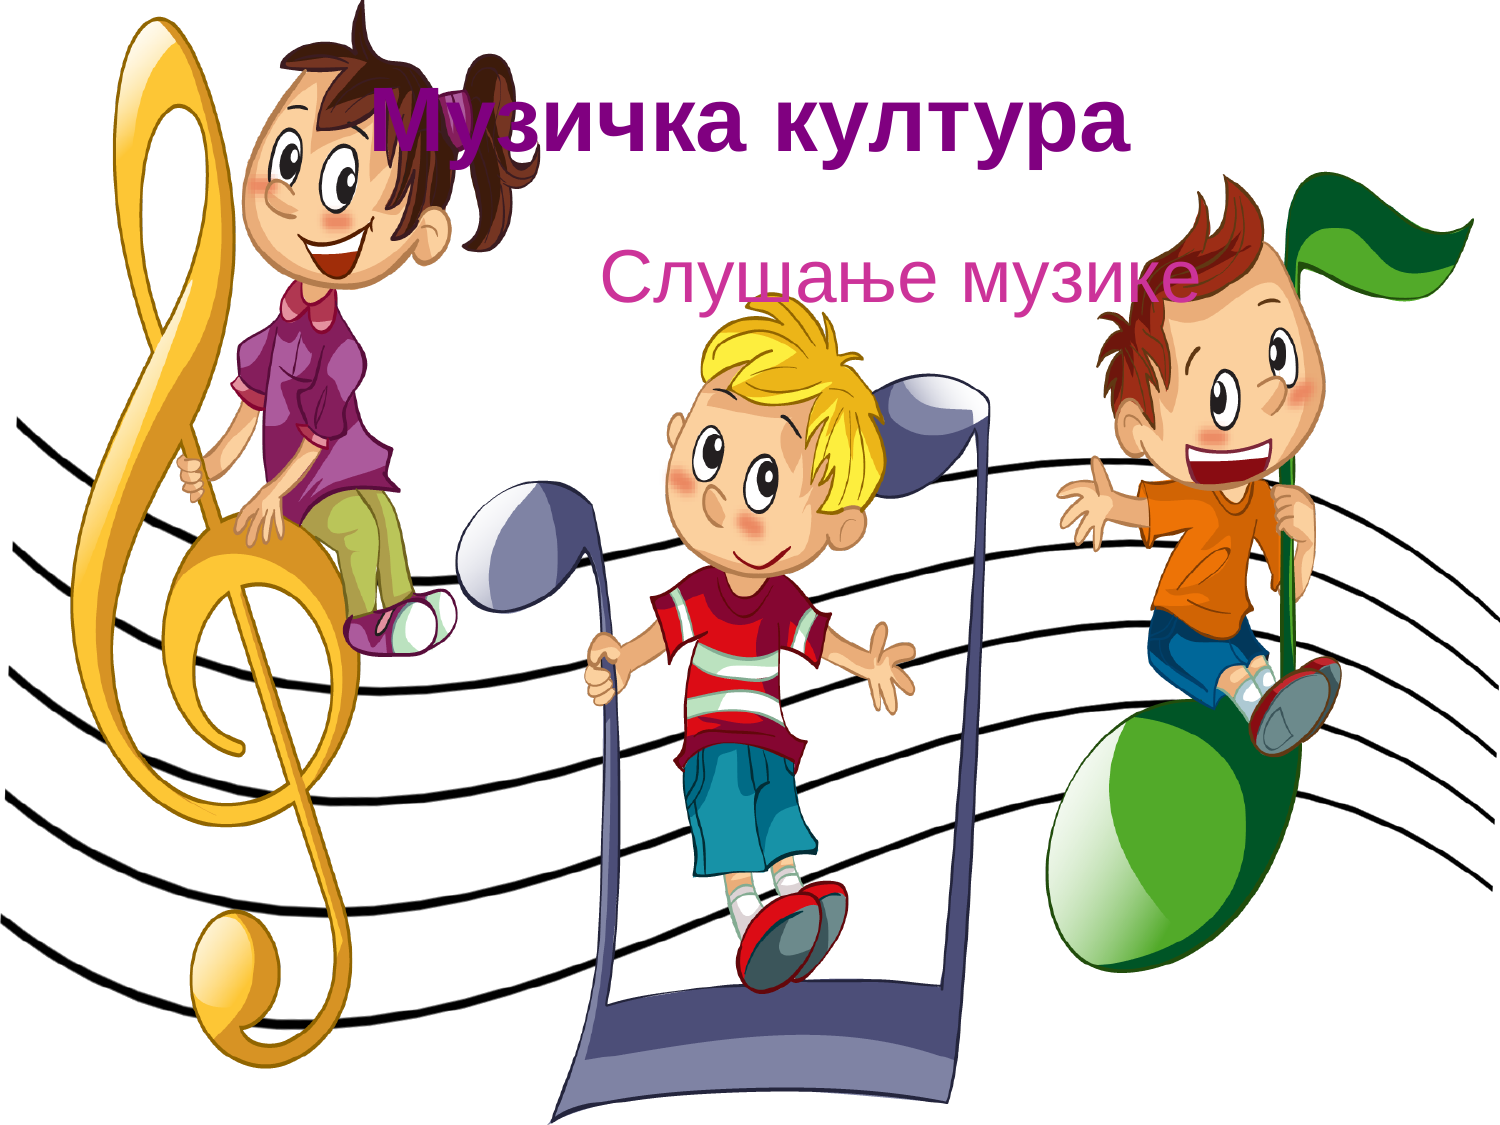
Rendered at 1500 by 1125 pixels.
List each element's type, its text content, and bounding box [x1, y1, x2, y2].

text_box Слушање музике [584, 219, 1282, 325]
title Музичка култура [75, 45, 1425, 233]
picture [0, 0, 1500, 1125]
